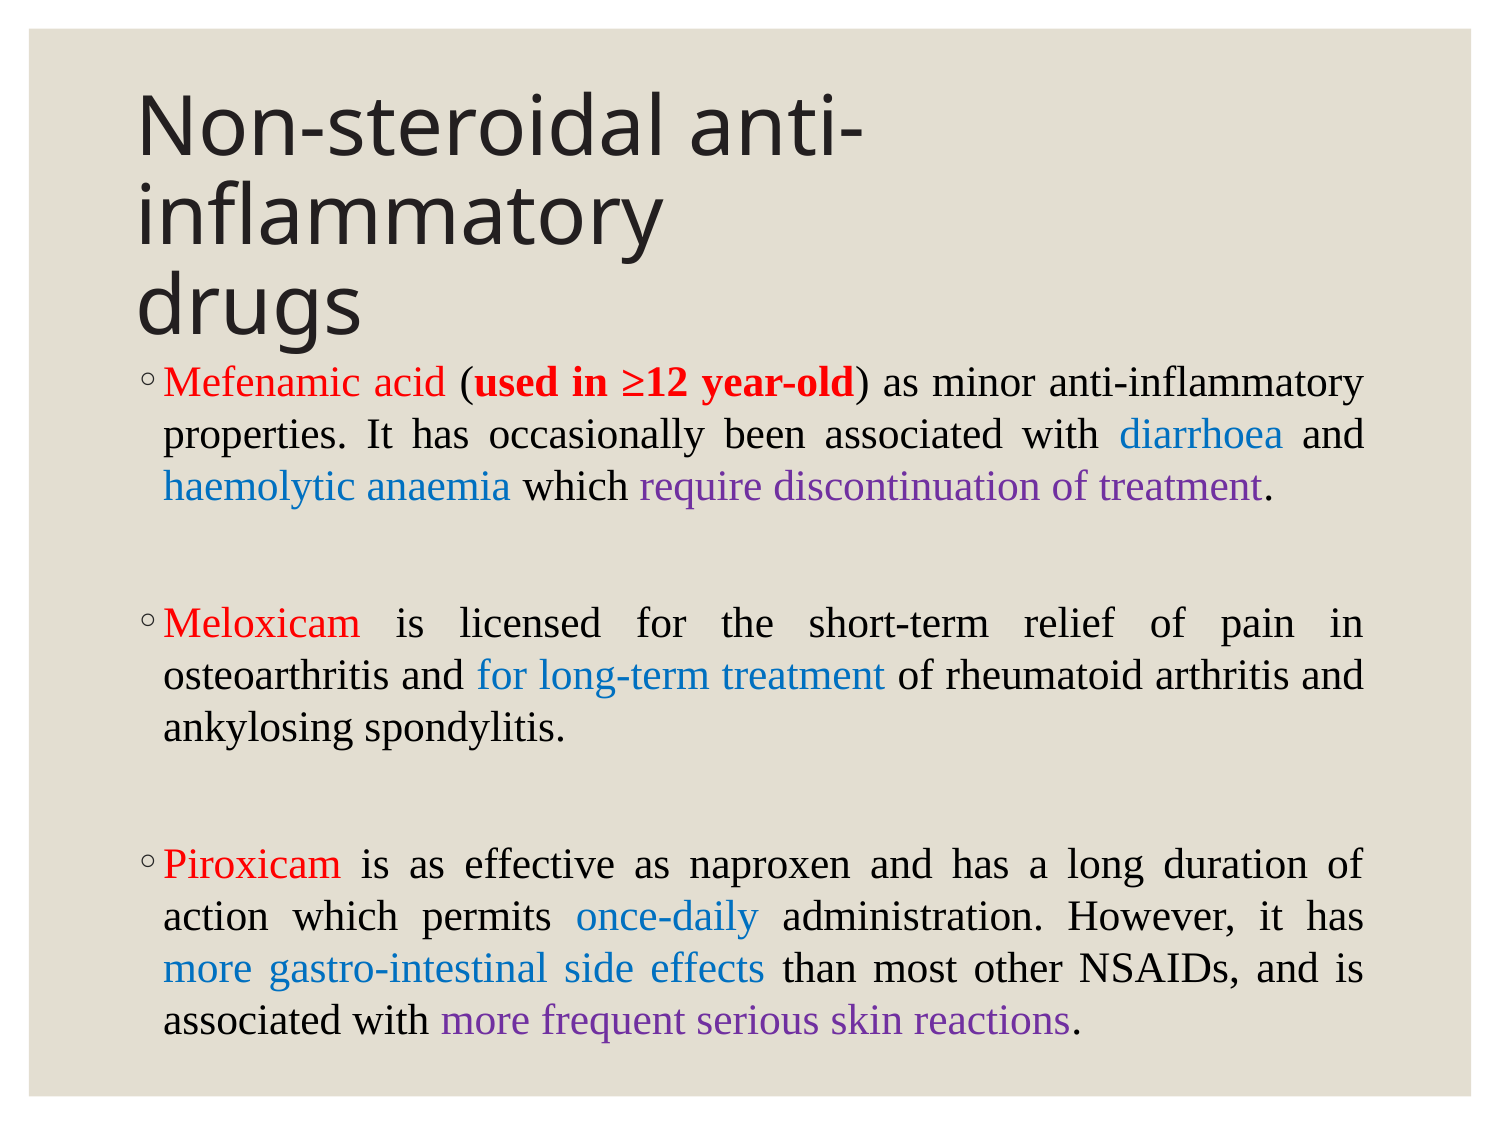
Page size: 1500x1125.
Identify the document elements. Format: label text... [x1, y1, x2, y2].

list Mefenamic acid (used in ≥12 year-old) as minor anti-inflammatory properties. It has occasionally been associated with diarrhoea and haemolytic anaemia which require discontinuation of treatment. Meloxicam is licensed for the short-term relief of pain in osteoarthritis and for long-term treatment of rheumatoid arthritis and ankylosing spondylitis. Piroxicam is as effective as naproxen and has a long duration of action which permits once-daily administration. However, it has more gastro-intestinal side effects than most other NSAIDs, and is associated with more frequent serious skin reactions. [120, 345, 1380, 1088]
title Non-steroidal anti-inflammatory drugs [120, 105, 1380, 331]
